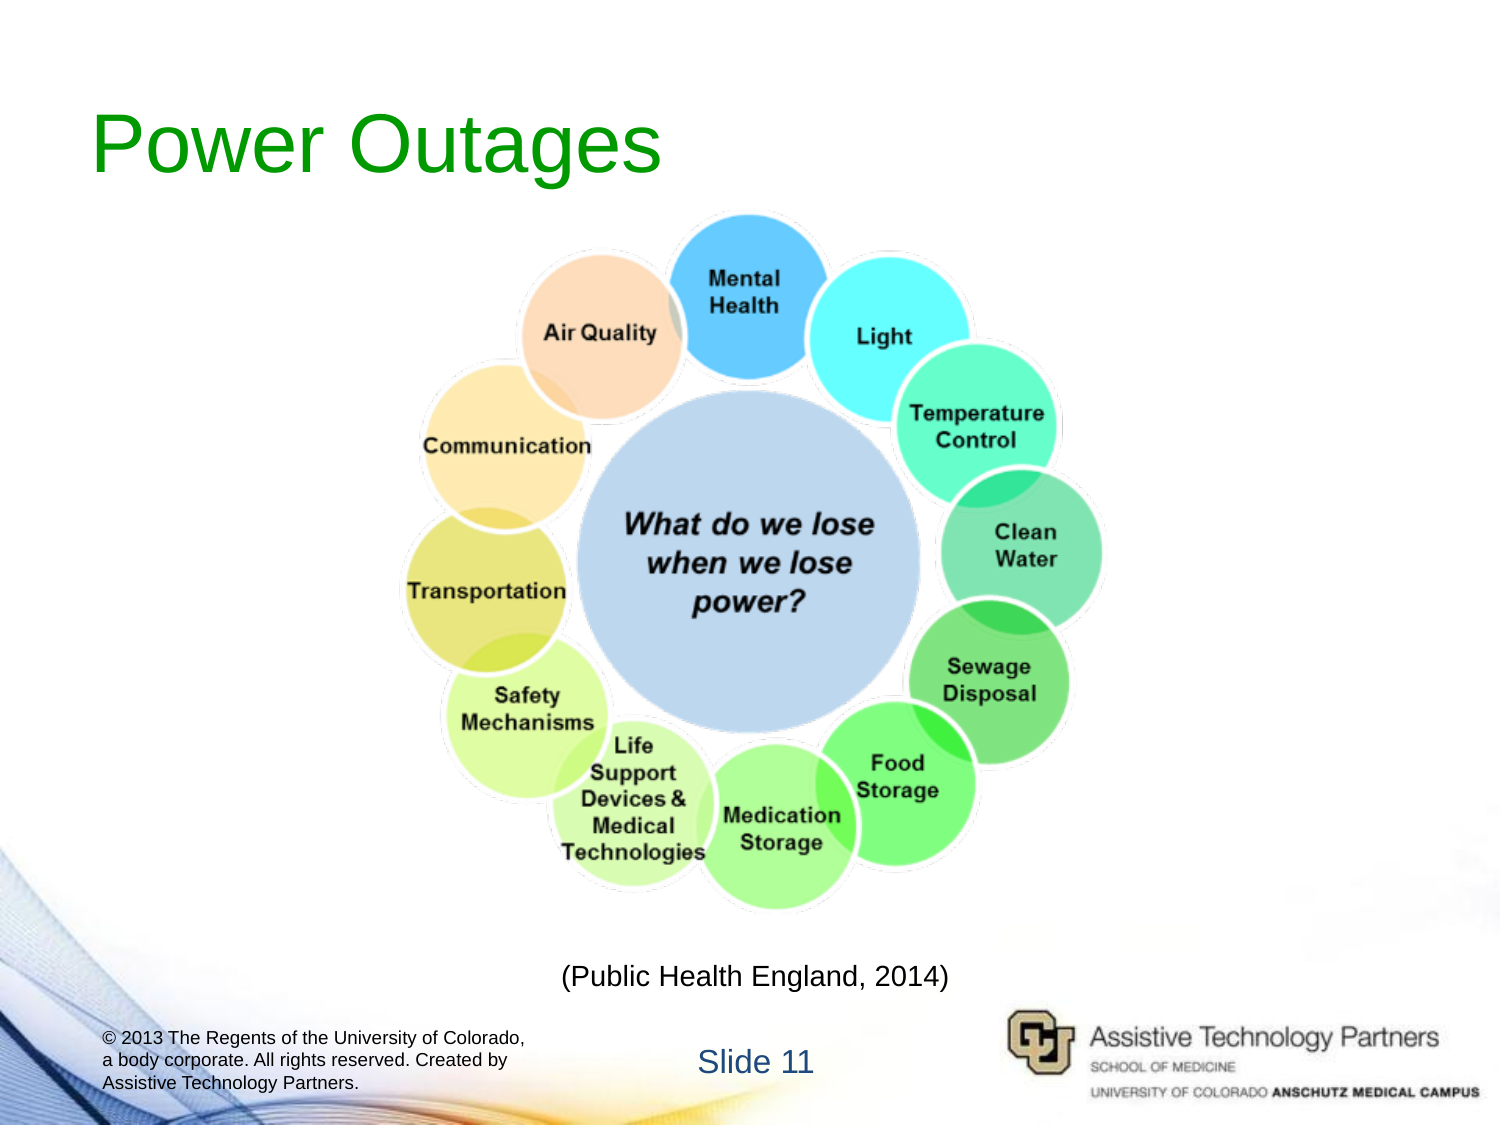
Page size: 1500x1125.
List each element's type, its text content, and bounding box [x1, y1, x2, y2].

title Power Outages [75, 45, 1488, 233]
picture [0, 0, 1500, 1125]
text_box (Public Health England, 2014) [474, 949, 1037, 1000]
